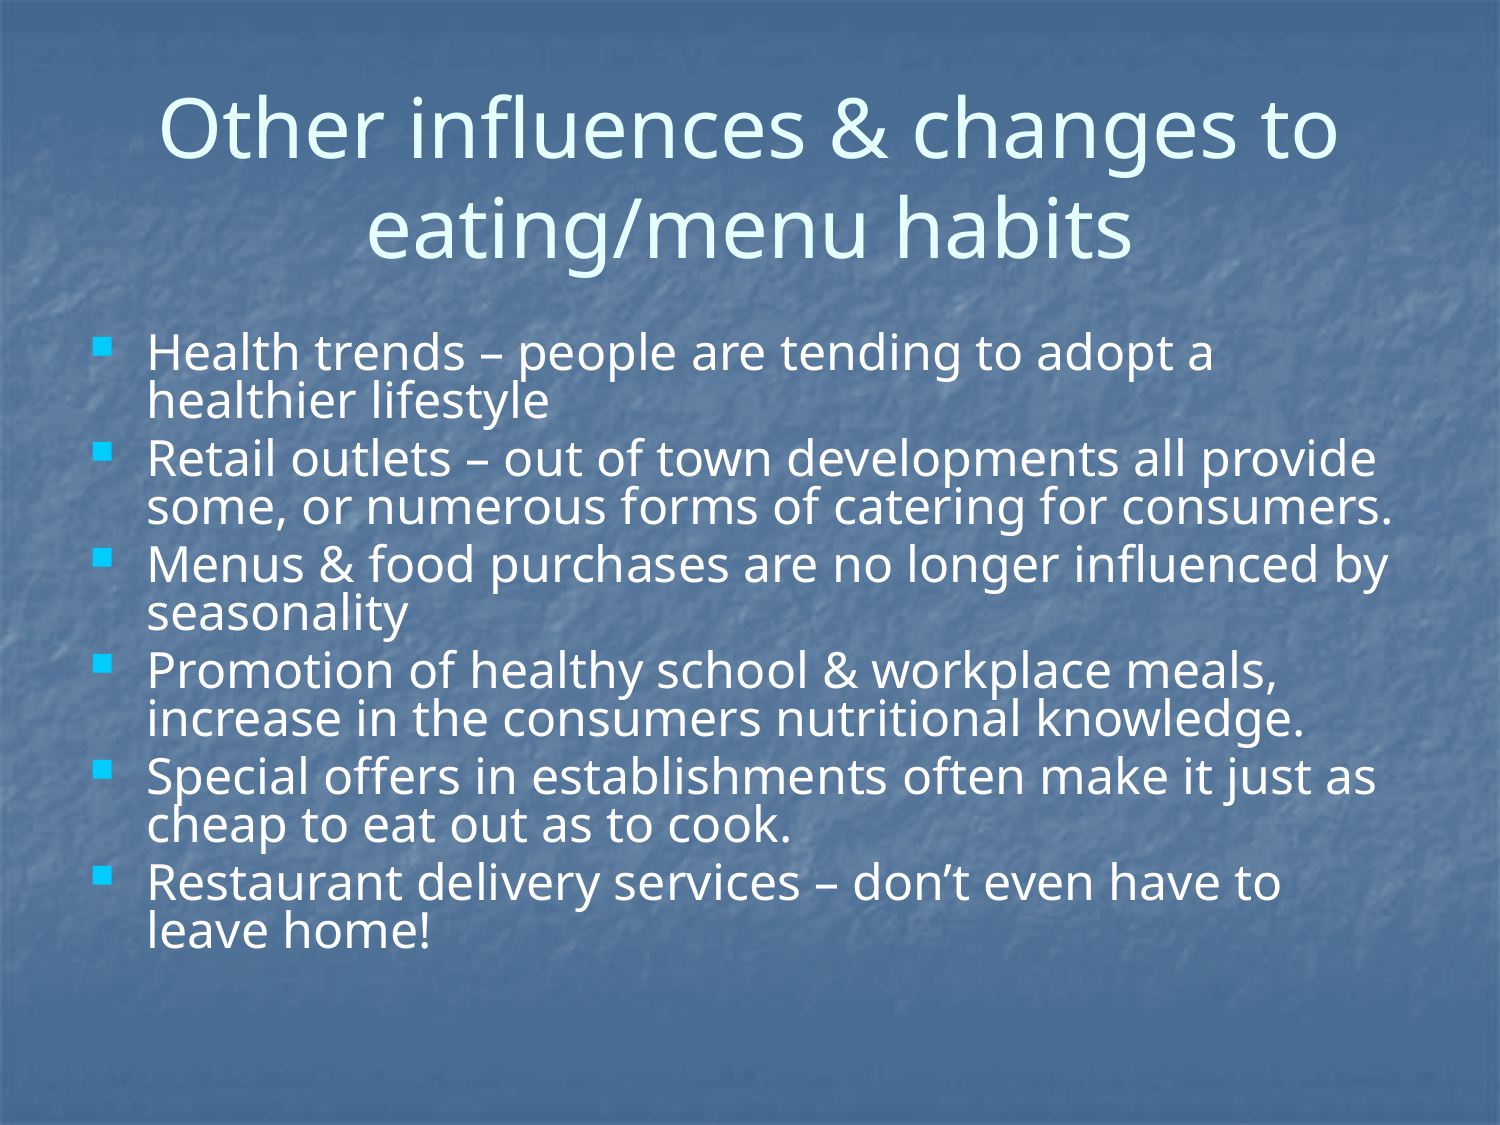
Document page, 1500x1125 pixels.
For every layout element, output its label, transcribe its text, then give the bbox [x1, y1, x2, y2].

list Health trends – people are tending to adopt a healthier lifestyle Retail outlets – out of town developments all provide some, or numerous forms of catering for consumers. Menus & food purchases are no longer influenced by seasonality Promotion of healthy school & workplace meals, increase in the consumers nutritional knowledge. Special offers in establishments often make it just as cheap to eat out as to cook. Restaurant delivery services – don’t even have to leave home! [74, 324, 1426, 1001]
title Other influences & changes to eating/menu habits [74, 62, 1426, 288]
